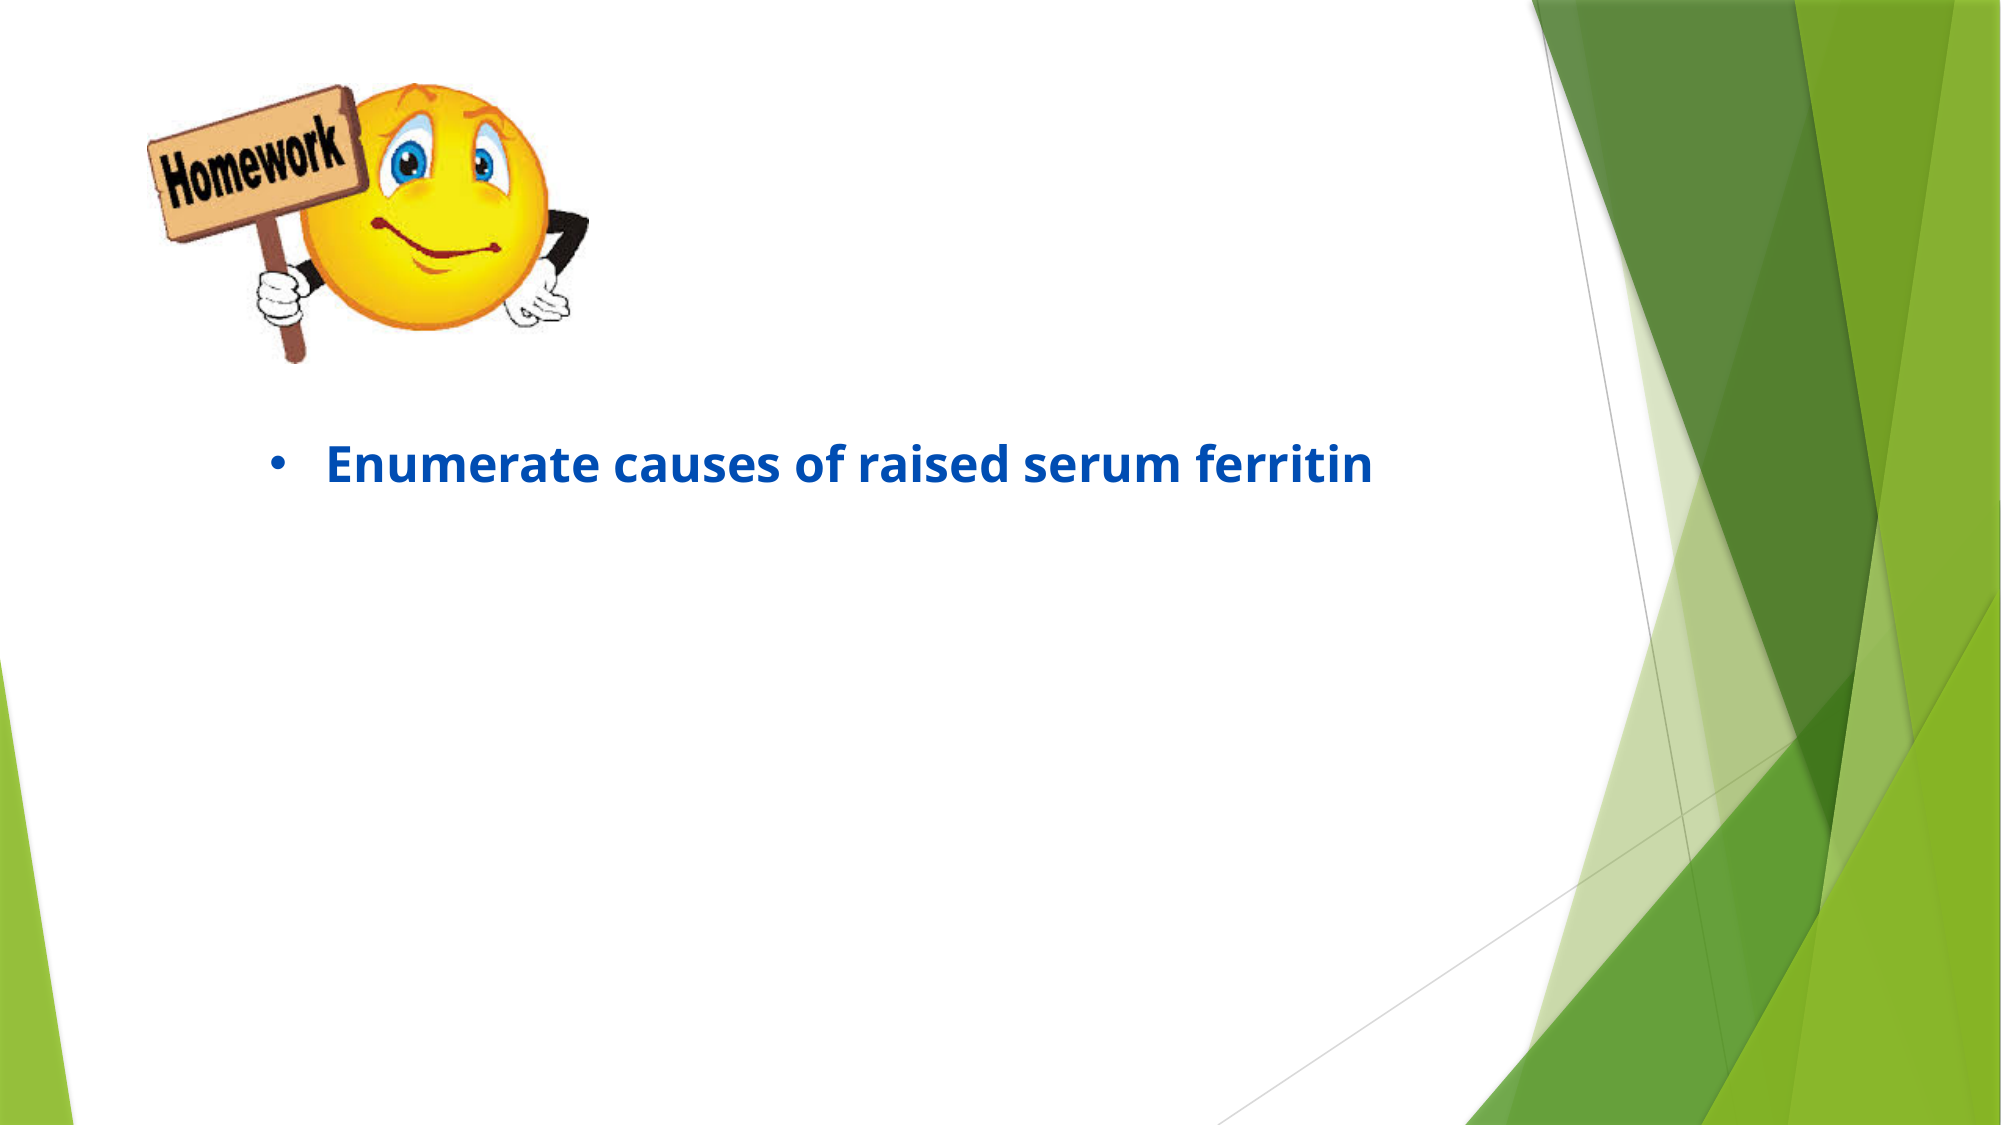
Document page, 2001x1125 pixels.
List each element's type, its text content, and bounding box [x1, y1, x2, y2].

picture [147, 83, 589, 365]
text_box Enumerate causes of raised serum ferritin [254, 425, 1805, 561]
